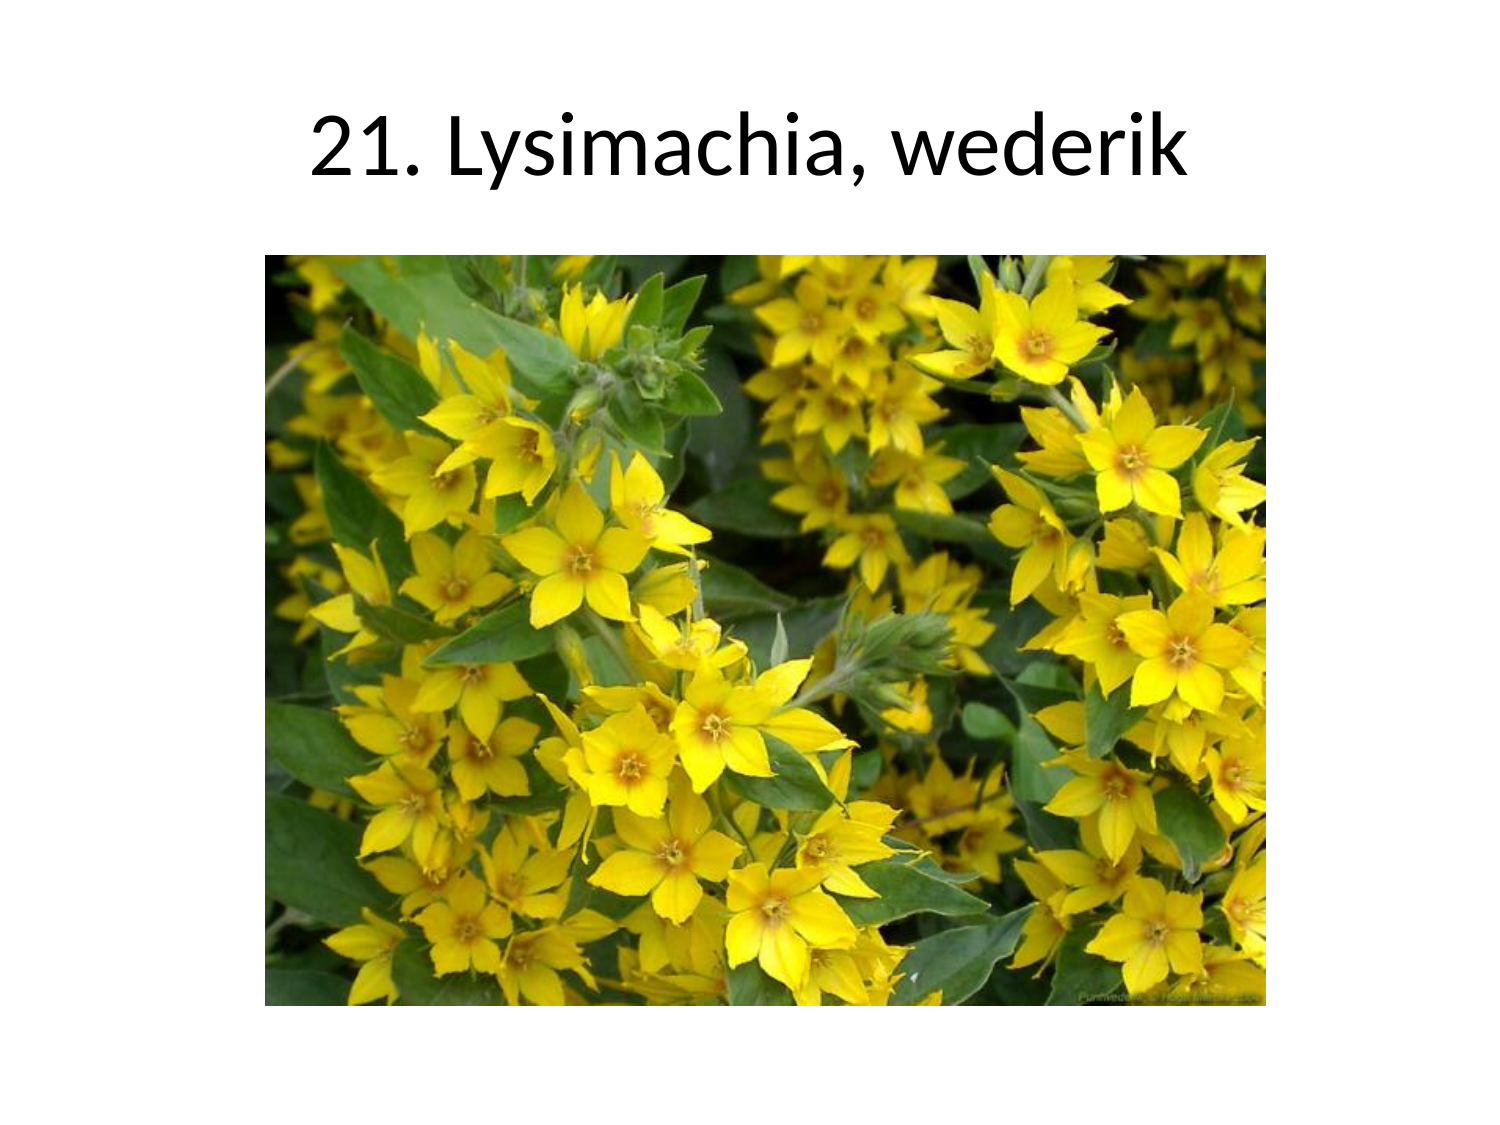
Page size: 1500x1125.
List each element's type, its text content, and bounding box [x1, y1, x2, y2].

picture [265, 255, 1266, 1006]
title 21. Lysimachia, wederik [75, 45, 1425, 233]
